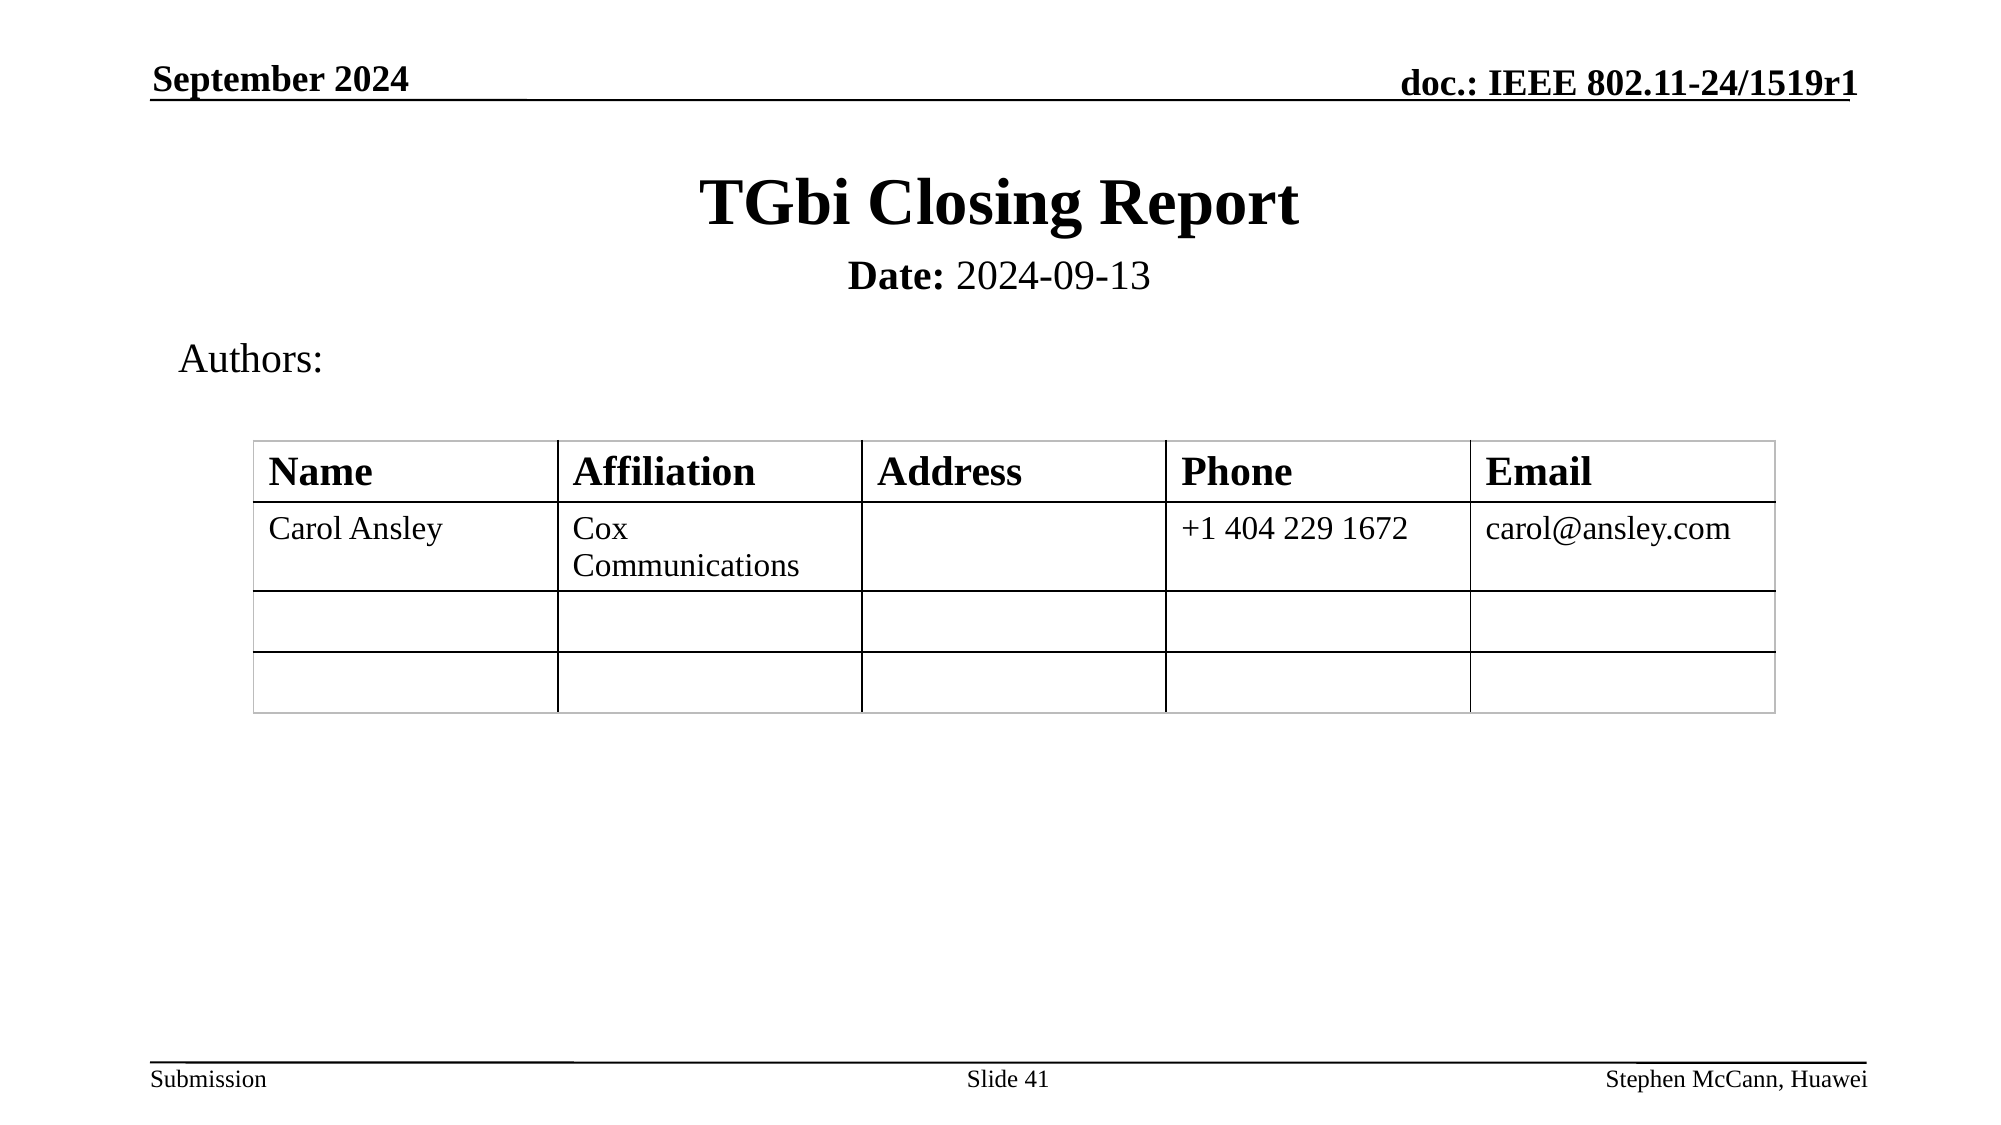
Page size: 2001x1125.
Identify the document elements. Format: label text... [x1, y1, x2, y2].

table_cell [254, 592, 557, 651]
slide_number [152, 54, 563, 100]
text_box Authors: [162, 323, 401, 387]
table_cell [863, 503, 1165, 590]
table_cell +1 404 229 1672 [1167, 503, 1470, 590]
footer Stephen McCann, Huawei [1171, 1061, 1869, 1093]
table_header Affiliation [559, 442, 861, 501]
table_cell [559, 592, 861, 651]
table_cell [1471, 653, 1774, 712]
subtitle Date: 2024-09-13 [299, 239, 1701, 319]
table_cell [1471, 592, 1774, 651]
table_cell carol@ansley.com [1471, 503, 1774, 590]
table_header Phone [1167, 442, 1470, 501]
table_cell [1167, 592, 1470, 651]
table_cell [863, 653, 1165, 712]
table_cell Carol Ansley [254, 503, 557, 590]
table_header Name [254, 442, 557, 501]
table_cell [559, 653, 861, 712]
table_cell Cox Communications [559, 503, 861, 590]
title TGbi Closing Report [149, 76, 1851, 319]
table_header Address [863, 442, 1165, 501]
table_header Email [1471, 442, 1774, 501]
table_cell [1167, 653, 1470, 712]
slide_number Slide 41 [950, 1061, 1067, 1123]
table_cell [863, 592, 1165, 651]
table_cell [254, 653, 557, 712]
